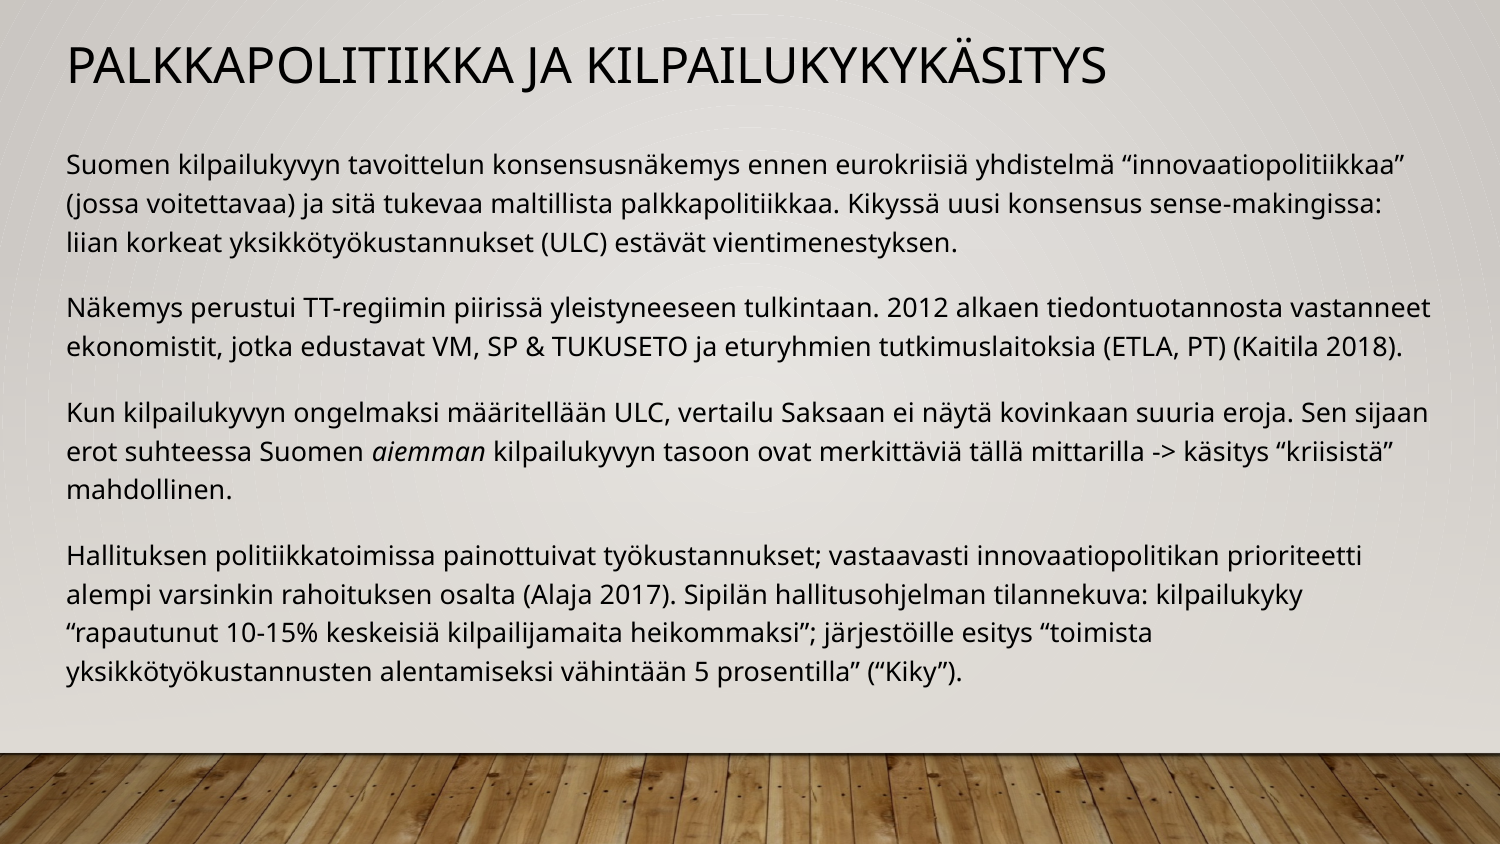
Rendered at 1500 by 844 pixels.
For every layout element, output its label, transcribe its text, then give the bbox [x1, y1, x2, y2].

picture [0, 753, 1500, 844]
title Palkkapolitiikka ja kilpailukykykäsitys [51, 25, 1449, 120]
list Suomen kilpailukyvyn tavoittelun konsensusnäkemys ennen eurokriisiä yhdistelmä “innovaatiopolitiikkaa” (jossa voitettavaa) ja sitä tukevaa maltillista palkkapolitiikkaa. Kikyssä uusi konsensus sense-makingissa: liian korkeat yksikkötyökustannukset (ULC) estävät vientimenestyksen. Näkemys perustui TT-regiimin piirissä yleistyneeseen tulkintaan. 2012 alkaen tiedontuotannosta vastanneet ekonomistit, jotka edustavat VM, SP & TUKUSETO ja eturyhmien tutkimuslaitoksia (ETLA, PT) (Kaitila 2018). Kun kilpailukyvyn ongelmaksi määritellään ULC, vertailu Saksaan ei näytä kovinkaan suuria eroja. Sen sijaan erot suhteessa Suomen aiemman kilpailukyvyn tasoon ovat merkittäviä tällä mittarilla -> käsitys “kriisistä” mahdollinen. Hallituksen politiikkatoimissa painottuivat työkustannukset; vastaavasti innovaatiopolitikan prioriteetti alempi varsinkin rahoituksen osalta (Alaja 2017). Sipilän hallitusohjelman tilannekuva: kilpailukyky “rapautunut 10-15% keskeisiä kilpailijamaita heikommaksi”; järjestöille esitys “toimista yksikkötyökustannusten alentamiseksi vähintään 5 prosentilla” (“Kiky”). [51, 126, 1449, 734]
